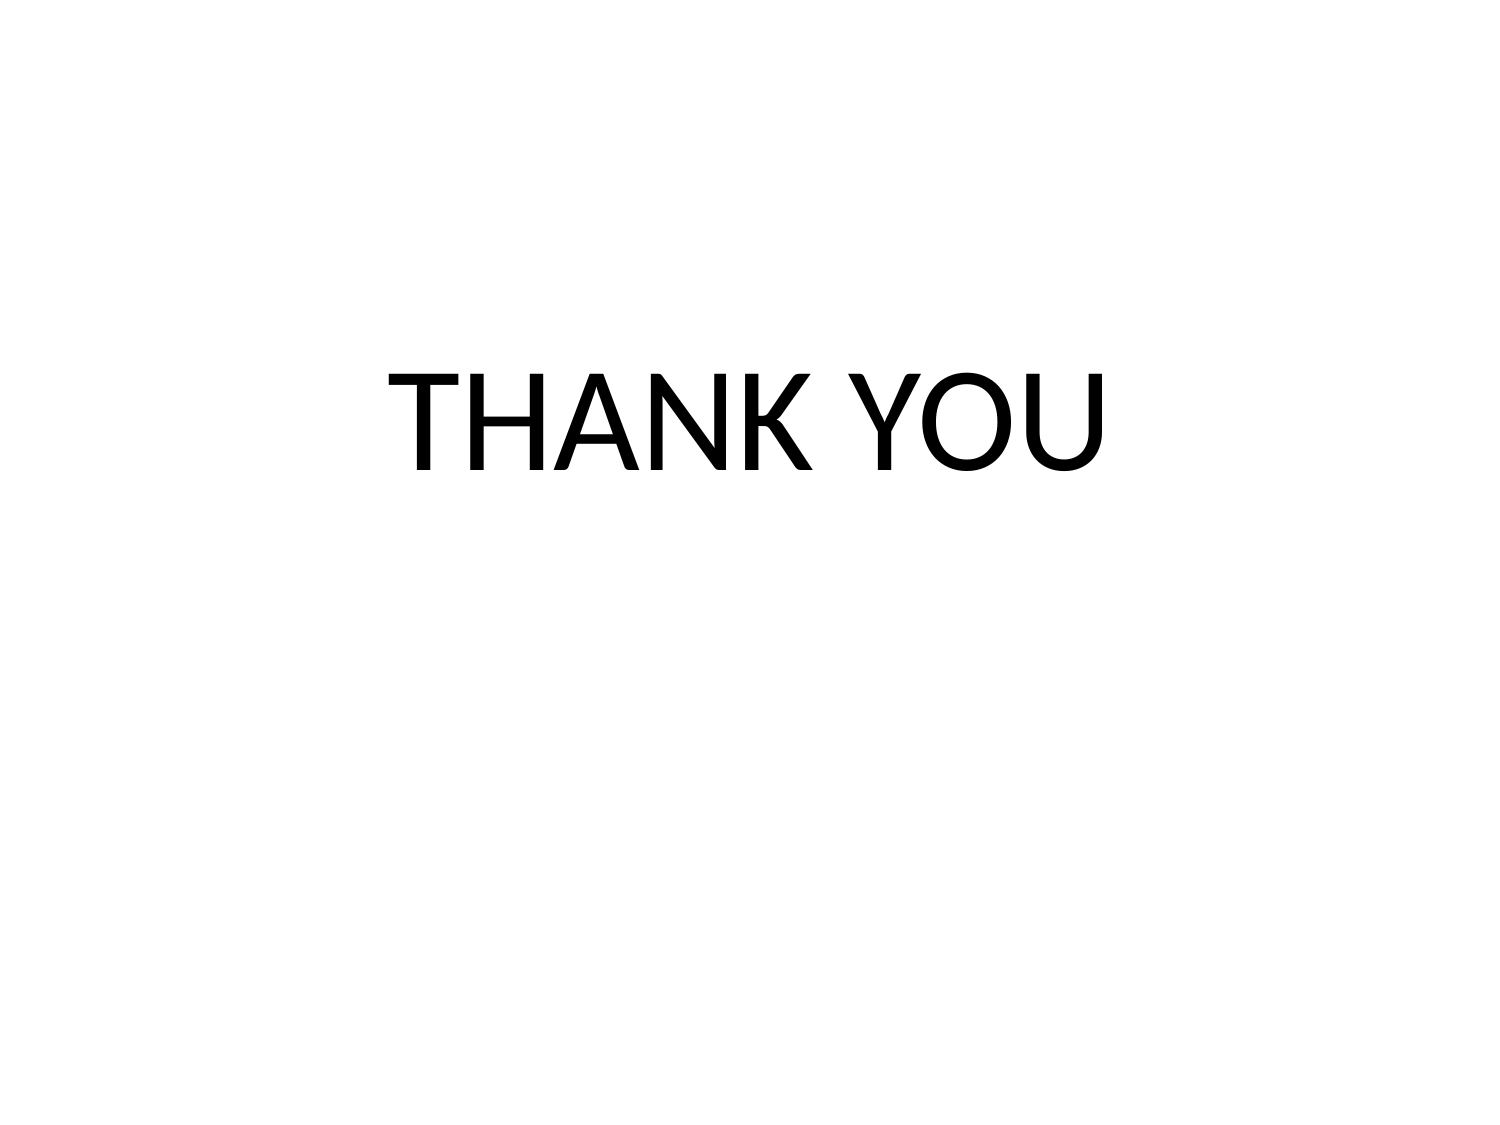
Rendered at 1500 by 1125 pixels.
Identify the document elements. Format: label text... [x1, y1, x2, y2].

list THANK YOU [75, 312, 1425, 613]
